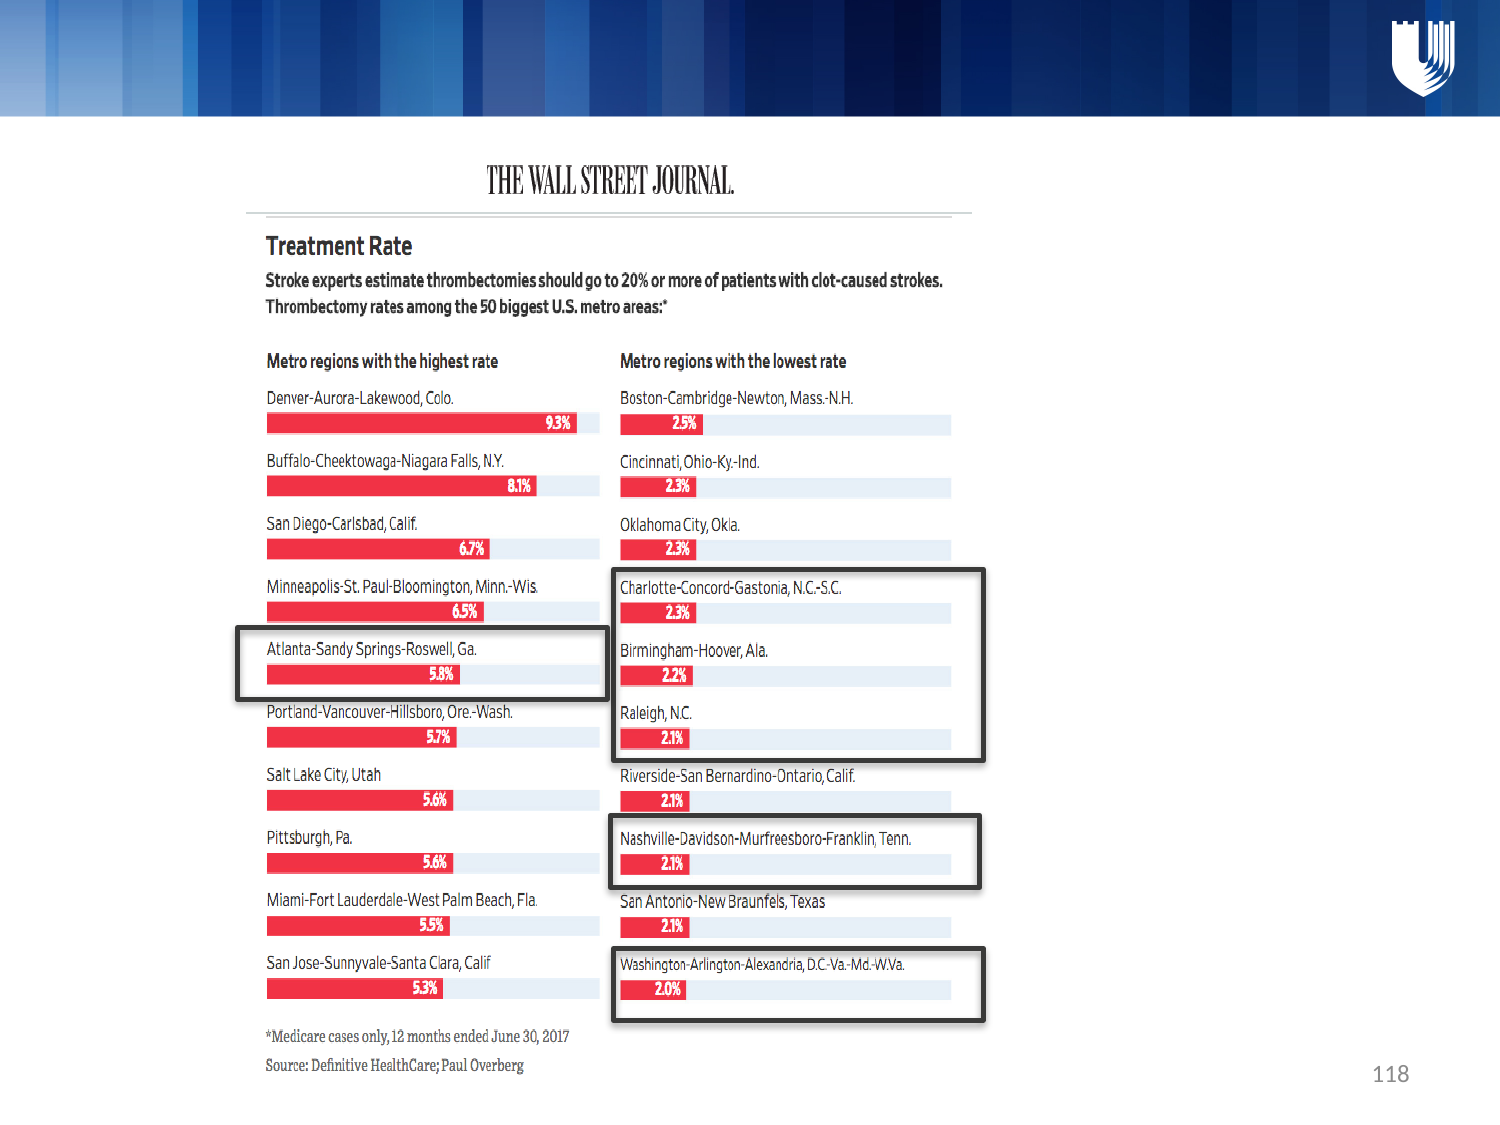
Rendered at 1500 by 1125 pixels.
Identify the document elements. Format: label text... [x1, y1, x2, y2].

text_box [237, 568, 984, 1021]
picture [0, 0, 1500, 1125]
slide_number 118 [1074, 1042, 1425, 1103]
